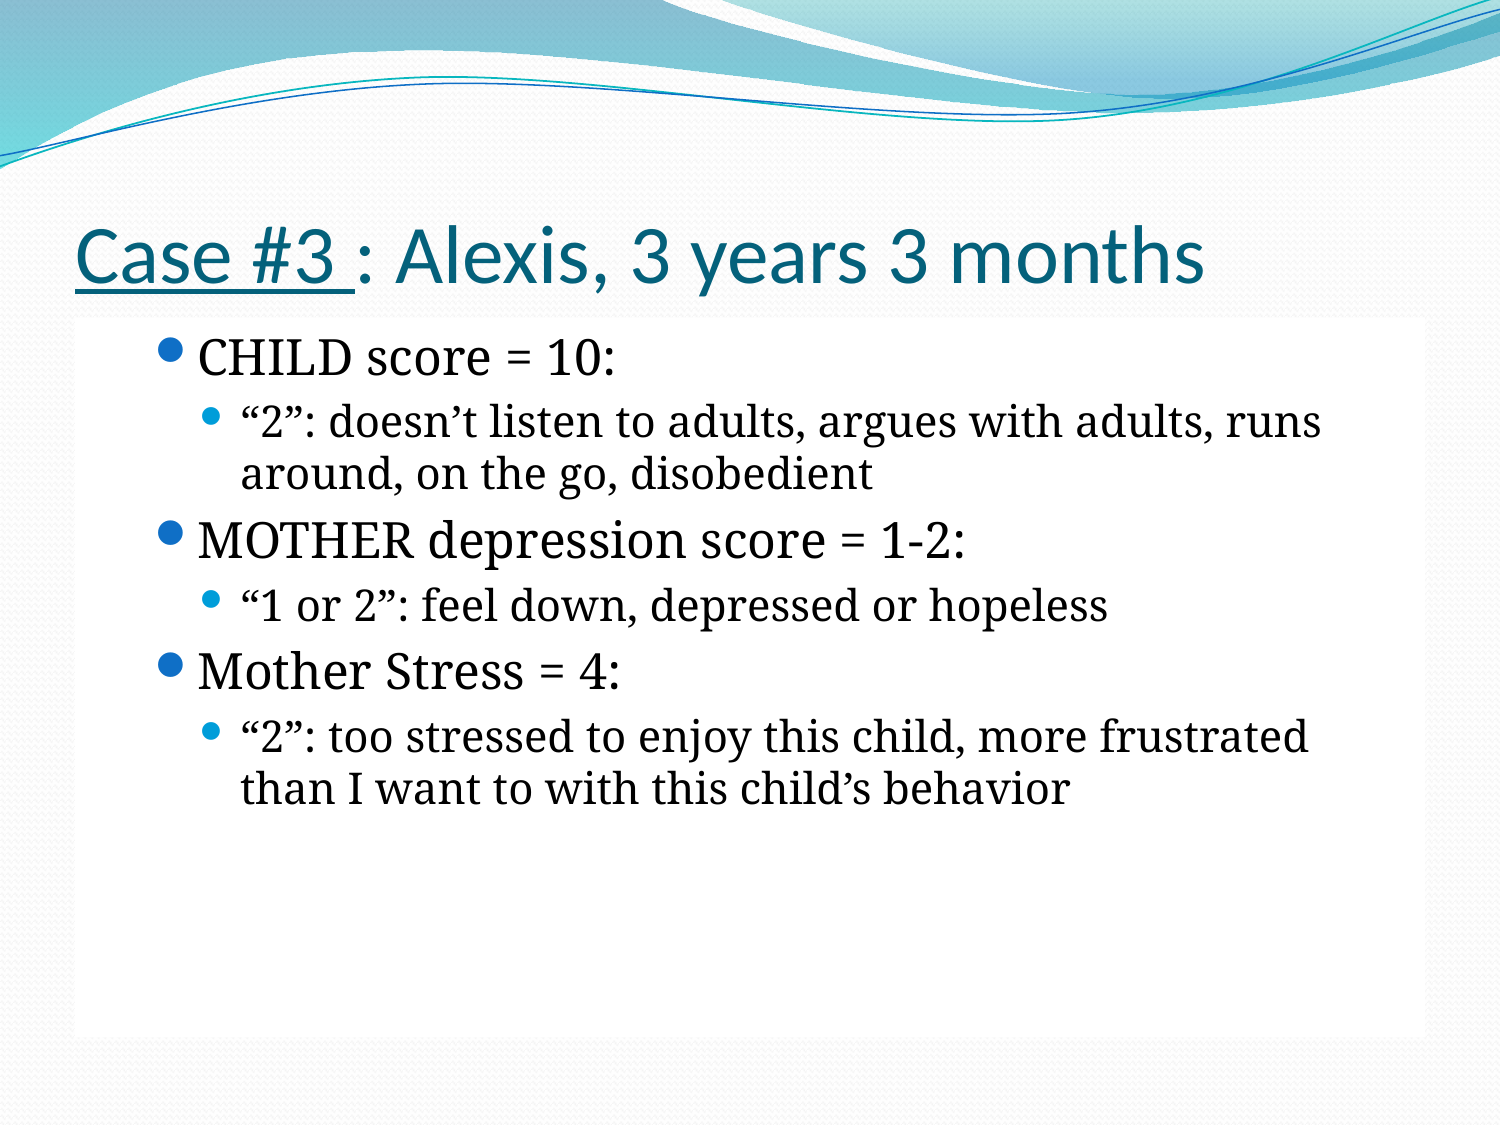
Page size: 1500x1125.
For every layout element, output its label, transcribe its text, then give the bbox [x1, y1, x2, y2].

title Case #3 : Alexis, 3 years 3 months [74, 112, 1426, 301]
list CHILD score = 10: “2”: doesn’t listen to adults, argues with adults, runs around, on the go, disobedient MOTHER depression score = 1-2: “1 or 2”: feel down, depressed or hopeless Mother Stress = 4: “2”: too stressed to enjoy this child, more frustrated than I want to with this child’s behavior [74, 317, 1426, 1038]
